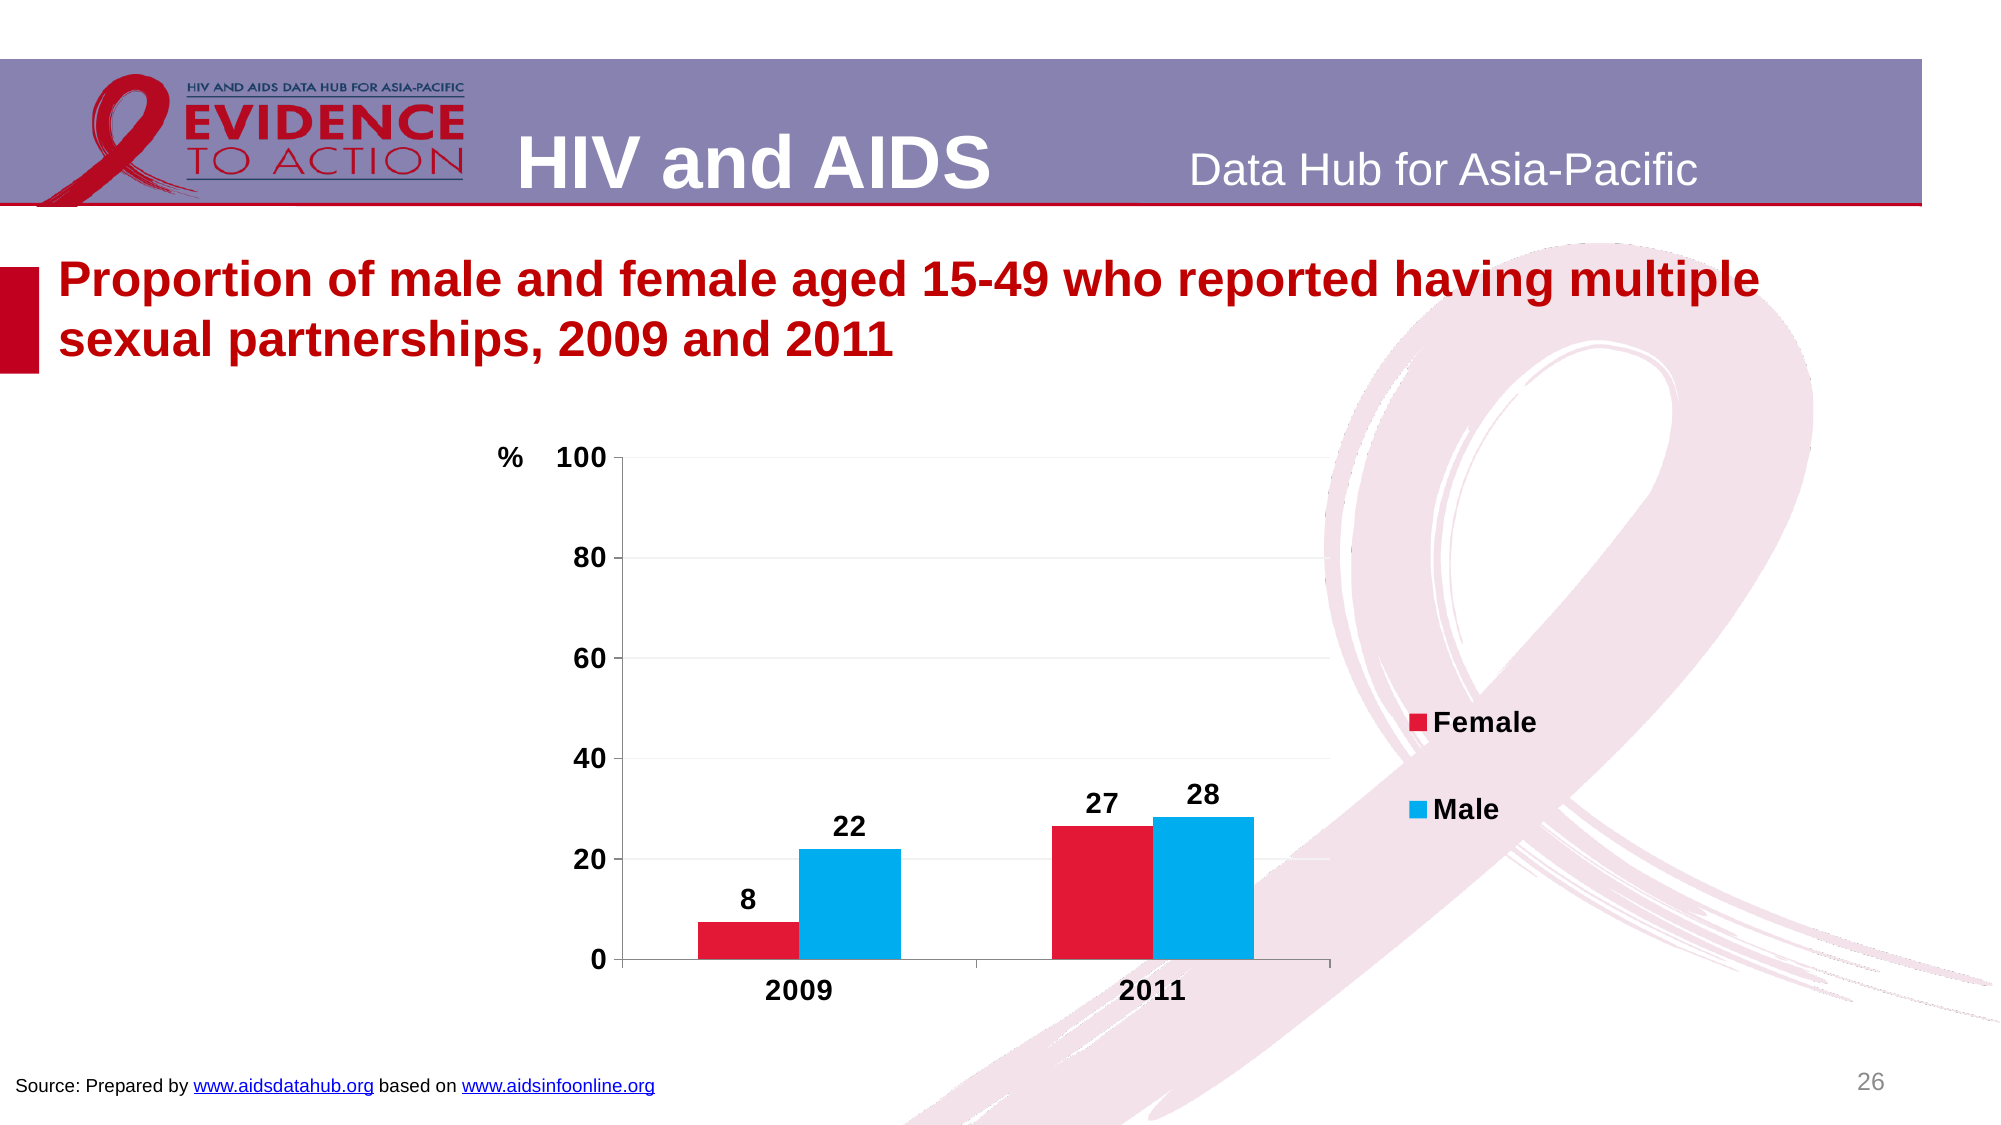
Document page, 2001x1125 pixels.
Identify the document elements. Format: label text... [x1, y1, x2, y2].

chart [302, 373, 1698, 1024]
title Proportion of male and female aged 15-49 who reported having multiple sexual partnerships, 2009 and 2011 [43, 239, 1934, 322]
picture [706, 181, 2000, 1125]
text_box Source: Prepared by www.aidsdatahub.org based on www.aidsinfoonline.org [0, 1065, 1425, 1104]
slide_number 26 [1781, 1042, 1900, 1103]
text_box [249, 149, 1750, 263]
picture [11, 74, 469, 207]
